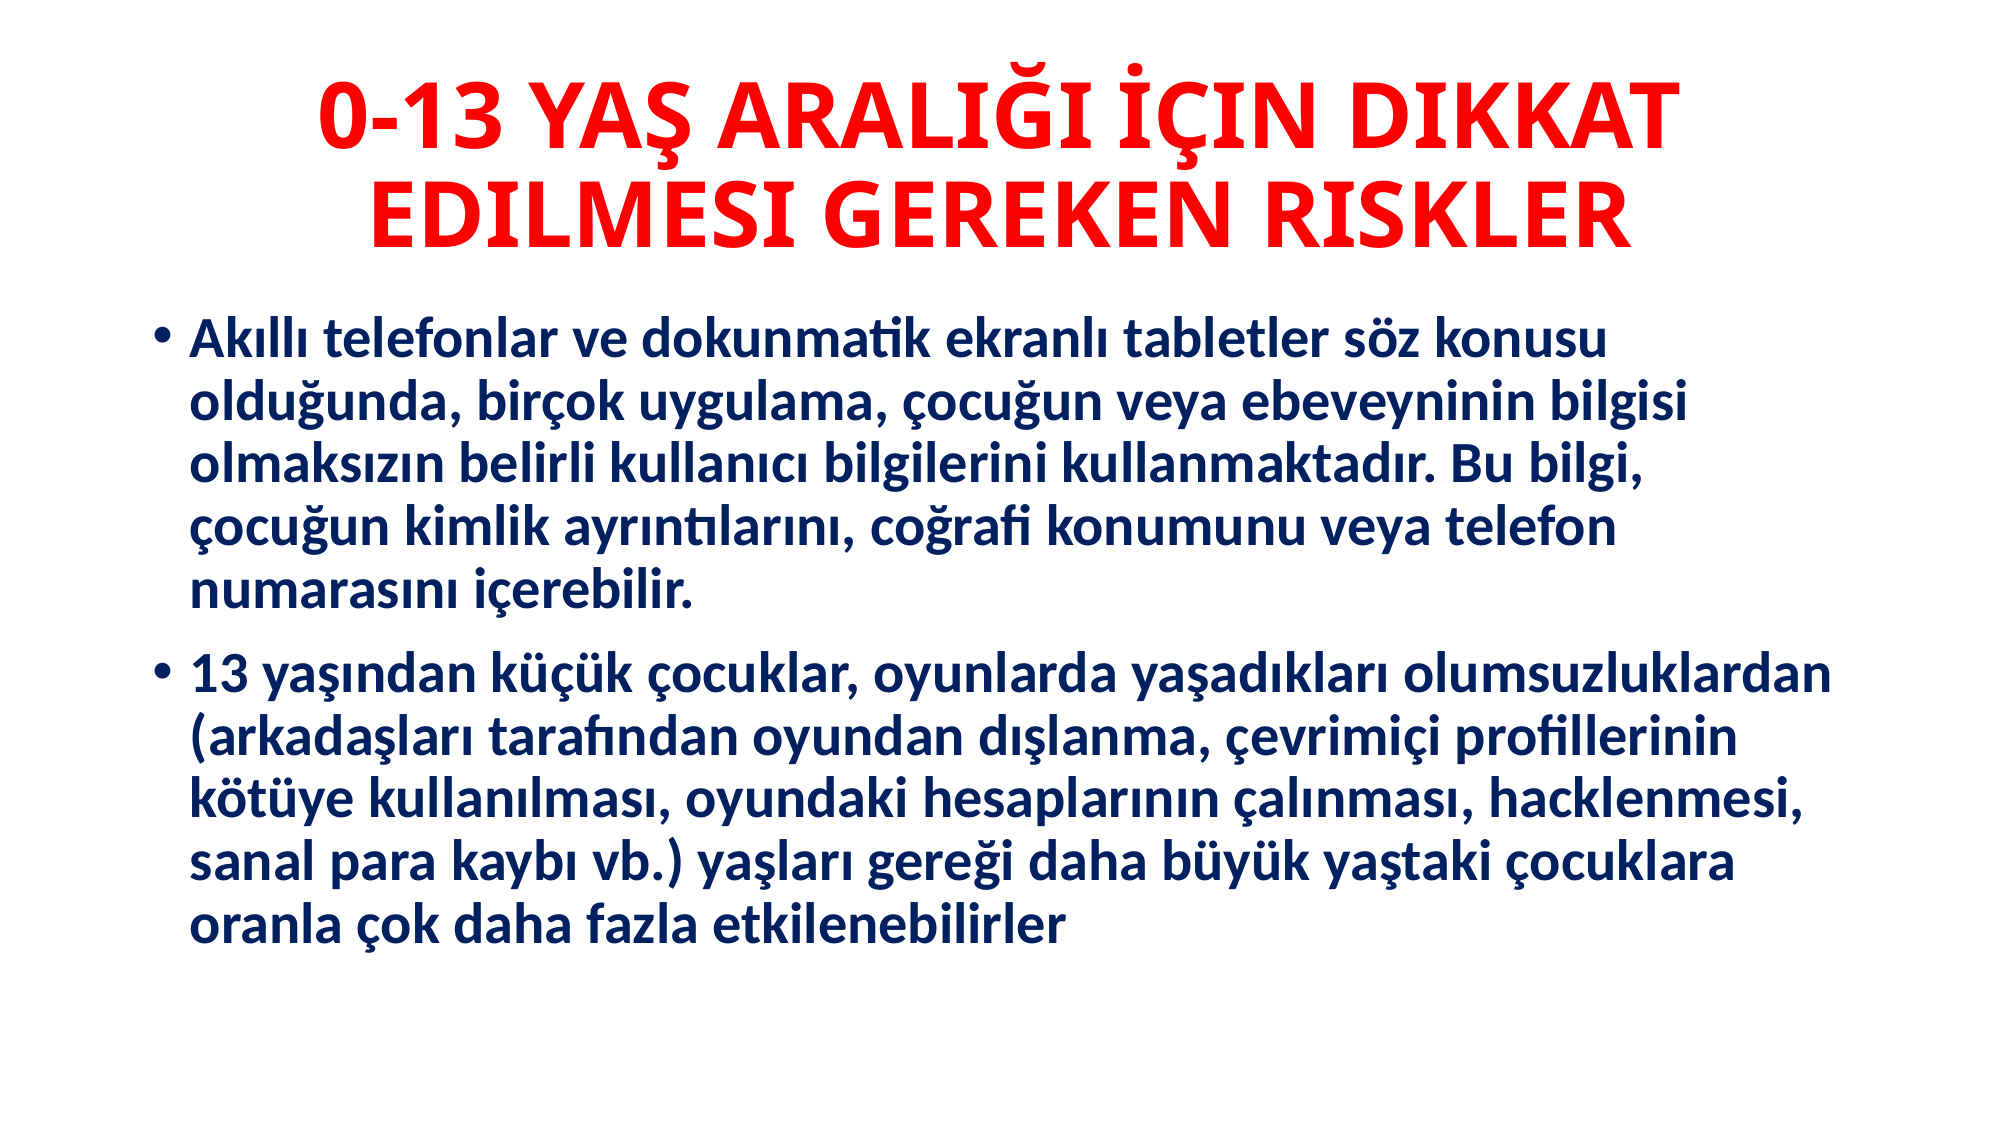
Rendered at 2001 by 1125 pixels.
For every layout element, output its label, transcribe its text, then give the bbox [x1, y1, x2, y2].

list Akıllı telefonlar ve dokunmatik ekranlı tabletler söz konusu olduğunda, birçok uygulama, çocuğun veya ebeveyninin bilgisi olmaksızın belirli kullanıcı bilgilerini kullanmaktadır. Bu bilgi, çocuğun kimlik ayrıntılarını, coğrafi konumunu veya telefon numarasını içerebilir. 13 yaşından küçük çocuklar, oyunlarda yaşadıkları olumsuzluklardan (arkadaşları tarafından oyundan dışlanma, çevrimiçi profillerinin kötüye kullanılması, oyundaki hesaplarının çalınması, hacklenmesi, sanal para kaybı vb.) yaşları gereği daha büyük yaştaki çocuklara oranla çok daha fazla etkilenebilirler [137, 299, 1863, 1014]
title 0-13 YAŞ ARALIĞI İÇIN DIKKAT EDILMESI GEREKEN RISKLER [137, 59, 1863, 278]
